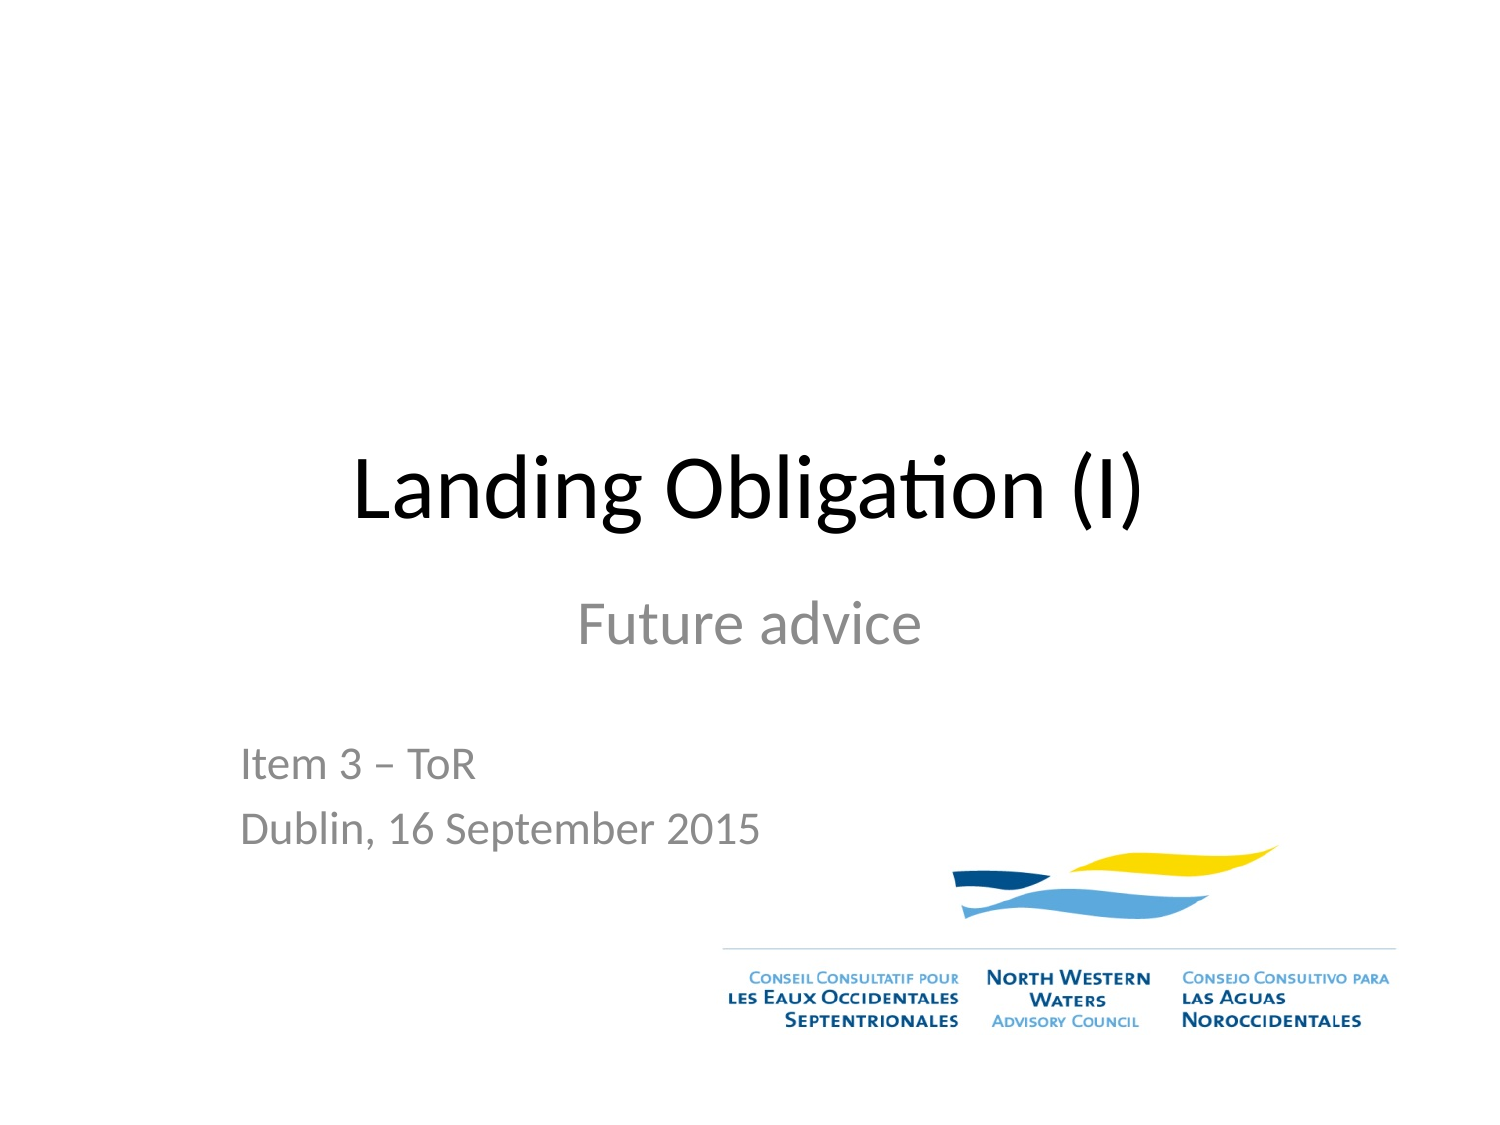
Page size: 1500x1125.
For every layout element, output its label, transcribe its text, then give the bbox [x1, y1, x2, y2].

title Landing Obligation (I) [112, 361, 1388, 603]
picture [714, 833, 1404, 1036]
subtitle Future advice Item 3 – ToR Dublin, 16 September 2015 [225, 574, 1275, 862]
